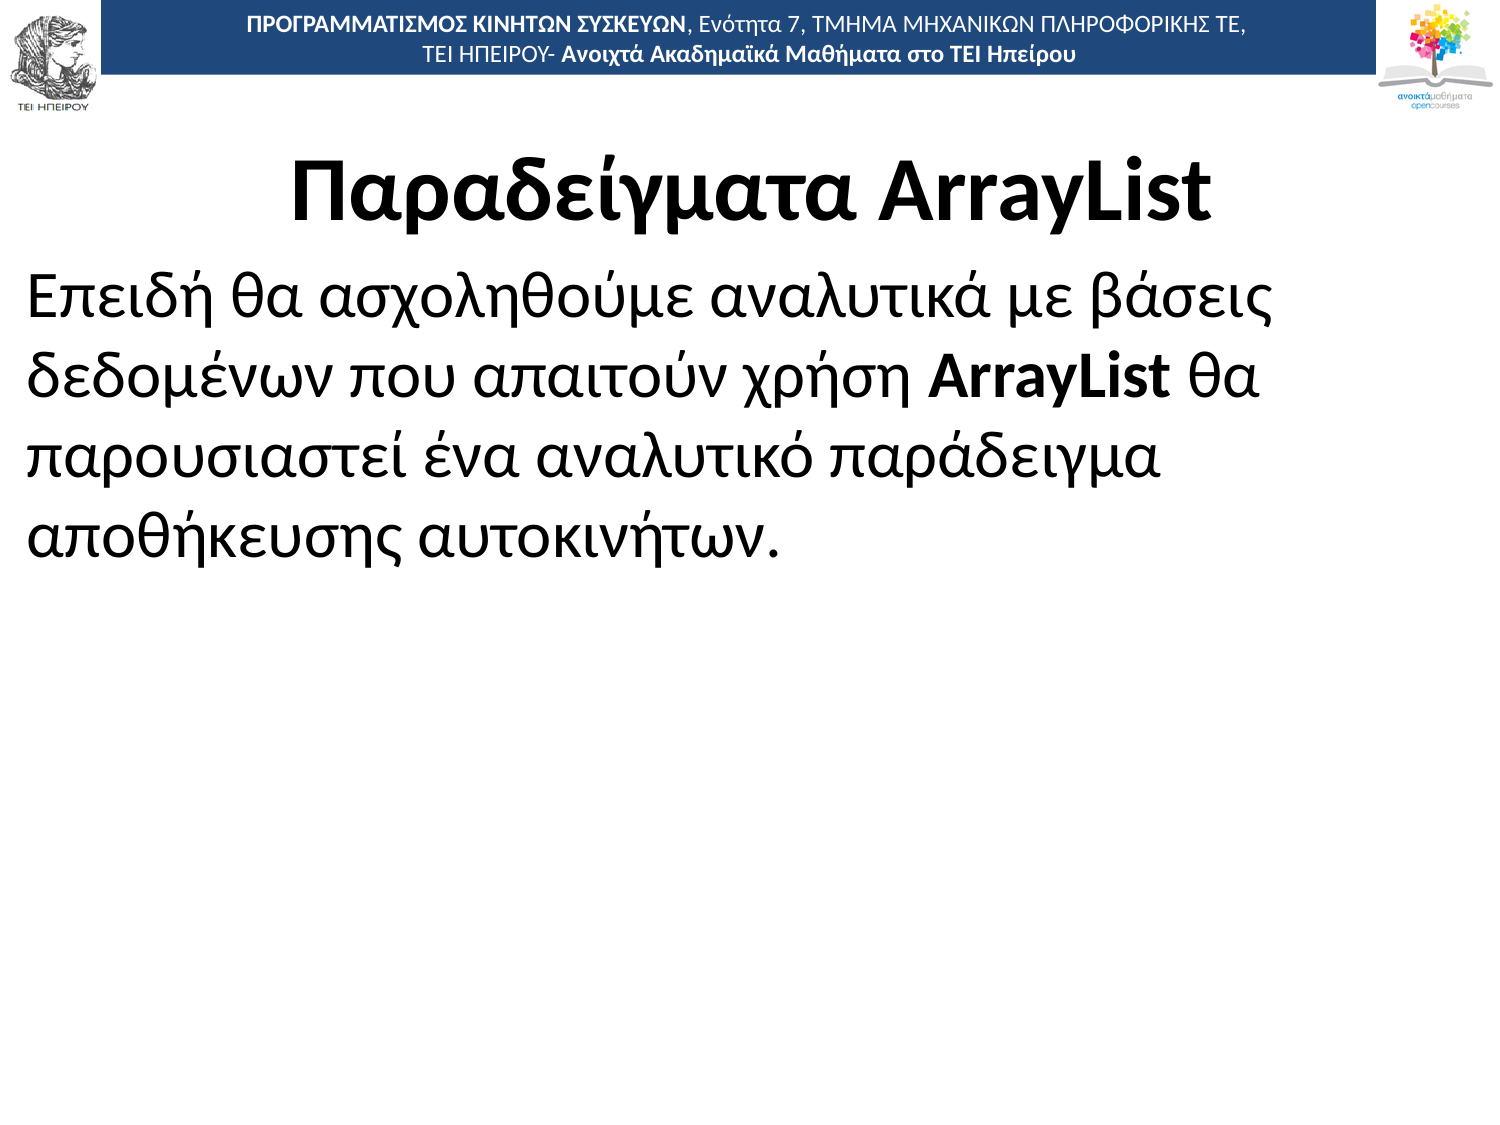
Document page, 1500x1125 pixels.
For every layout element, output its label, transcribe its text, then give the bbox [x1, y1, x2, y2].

text_box Επειδή θα ασχοληθούμε αναλυτικά με βάσεις δεδομένων που απαιτούν χρήση ArrayList θα παρουσιαστεί ένα αναλυτικό παράδειγμα αποθήκευσης αυτοκινήτων. [11, 243, 1471, 1035]
title Παραδείγματα ArrayList [76, 90, 1427, 243]
picture [0, 0, 101, 114]
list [1375, 0, 1500, 114]
text_box ΠΡΟΓΡΑΜΜΑΤΙΣΜΟΣ ΚΙΝΗΤΩΝ ΣΥΣΚΕΥΩΝ, Ενότητα 7, ΤΜΗΜΑ ΜΗΧΑΝΙΚΩΝ ΠΛΗΡΟΦΟΡΙΚΗΣ ΤΕ, ΤΕΙ ΗΠΕΙΡΟΥ- Ανοιχτά Ακαδημαϊκά Μαθήματα στο ΤΕΙ Ηπείρου [101, 0, 1373, 75]
